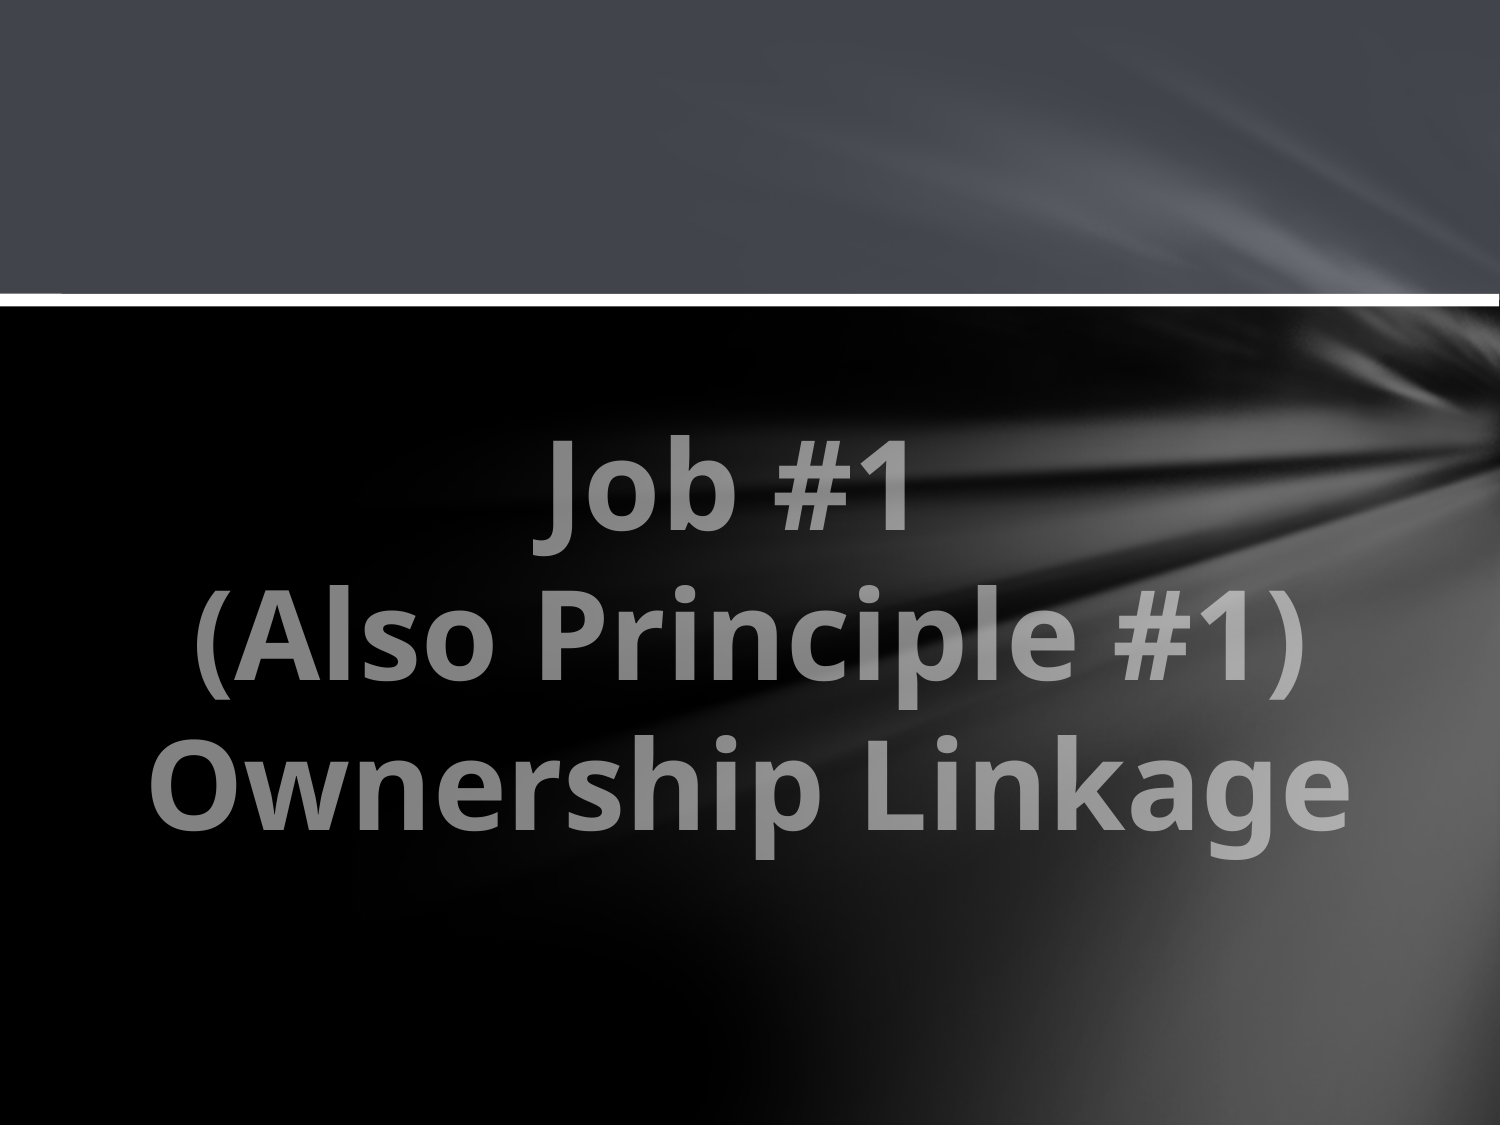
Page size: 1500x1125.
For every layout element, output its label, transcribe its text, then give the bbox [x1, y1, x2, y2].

title Job #1 (Also Principle #1) Ownership Linkage [58, 326, 1443, 863]
